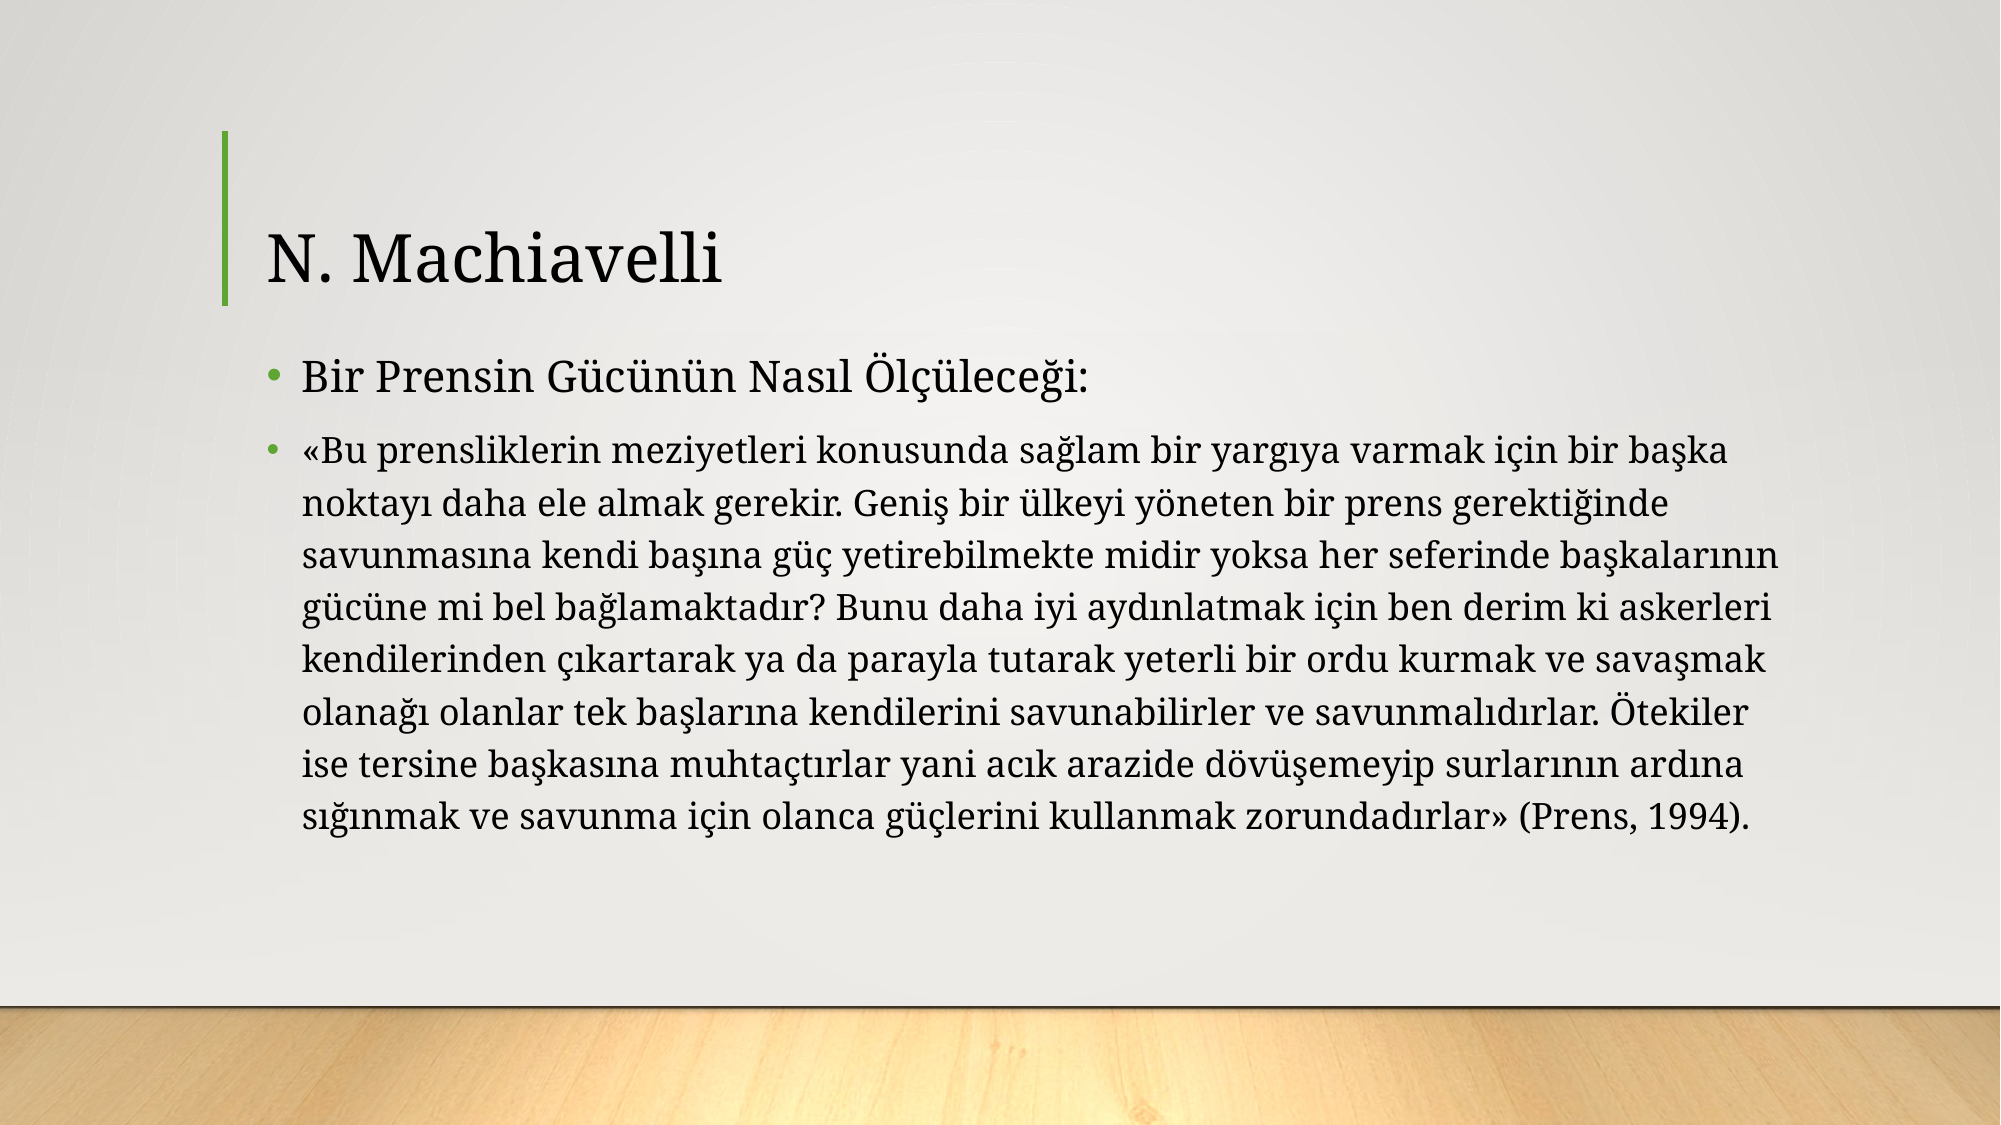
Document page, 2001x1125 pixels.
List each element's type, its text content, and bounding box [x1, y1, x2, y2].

picture [0, 1006, 2000, 1125]
list Bir Prensin Gücünün Nasıl Ölçüleceği: «Bu prensliklerin meziyetleri konusunda sağlam bir yargıya varmak için bir başka noktayı daha ele almak gerekir. Geniş bir ülkeyi yöneten bir prens gerektiğinde savunmasına kendi başına güç yetirebilmekte midir yoksa her seferinde başkalarının gücüne mi bel bağlamaktadır? Bunu daha iyi aydınlatmak için ben derim ki askerleri kendilerinden çıkartarak ya da parayla tutarak yeterli bir ordu kurmak ve savaşmak olanağı olanlar tek başlarına kendilerini savunabilirler ve savunmalıdırlar. Ötekiler ise tersine başkasına muhtaçtırlar yani acık arazide dövüşemeyip surlarının ardına sığınmak ve savunma için olanca güçlerini kullanmak zorundadırlar» (Prens, 1994). [251, 330, 1814, 897]
title N. Machiavelli [251, 131, 1814, 305]
